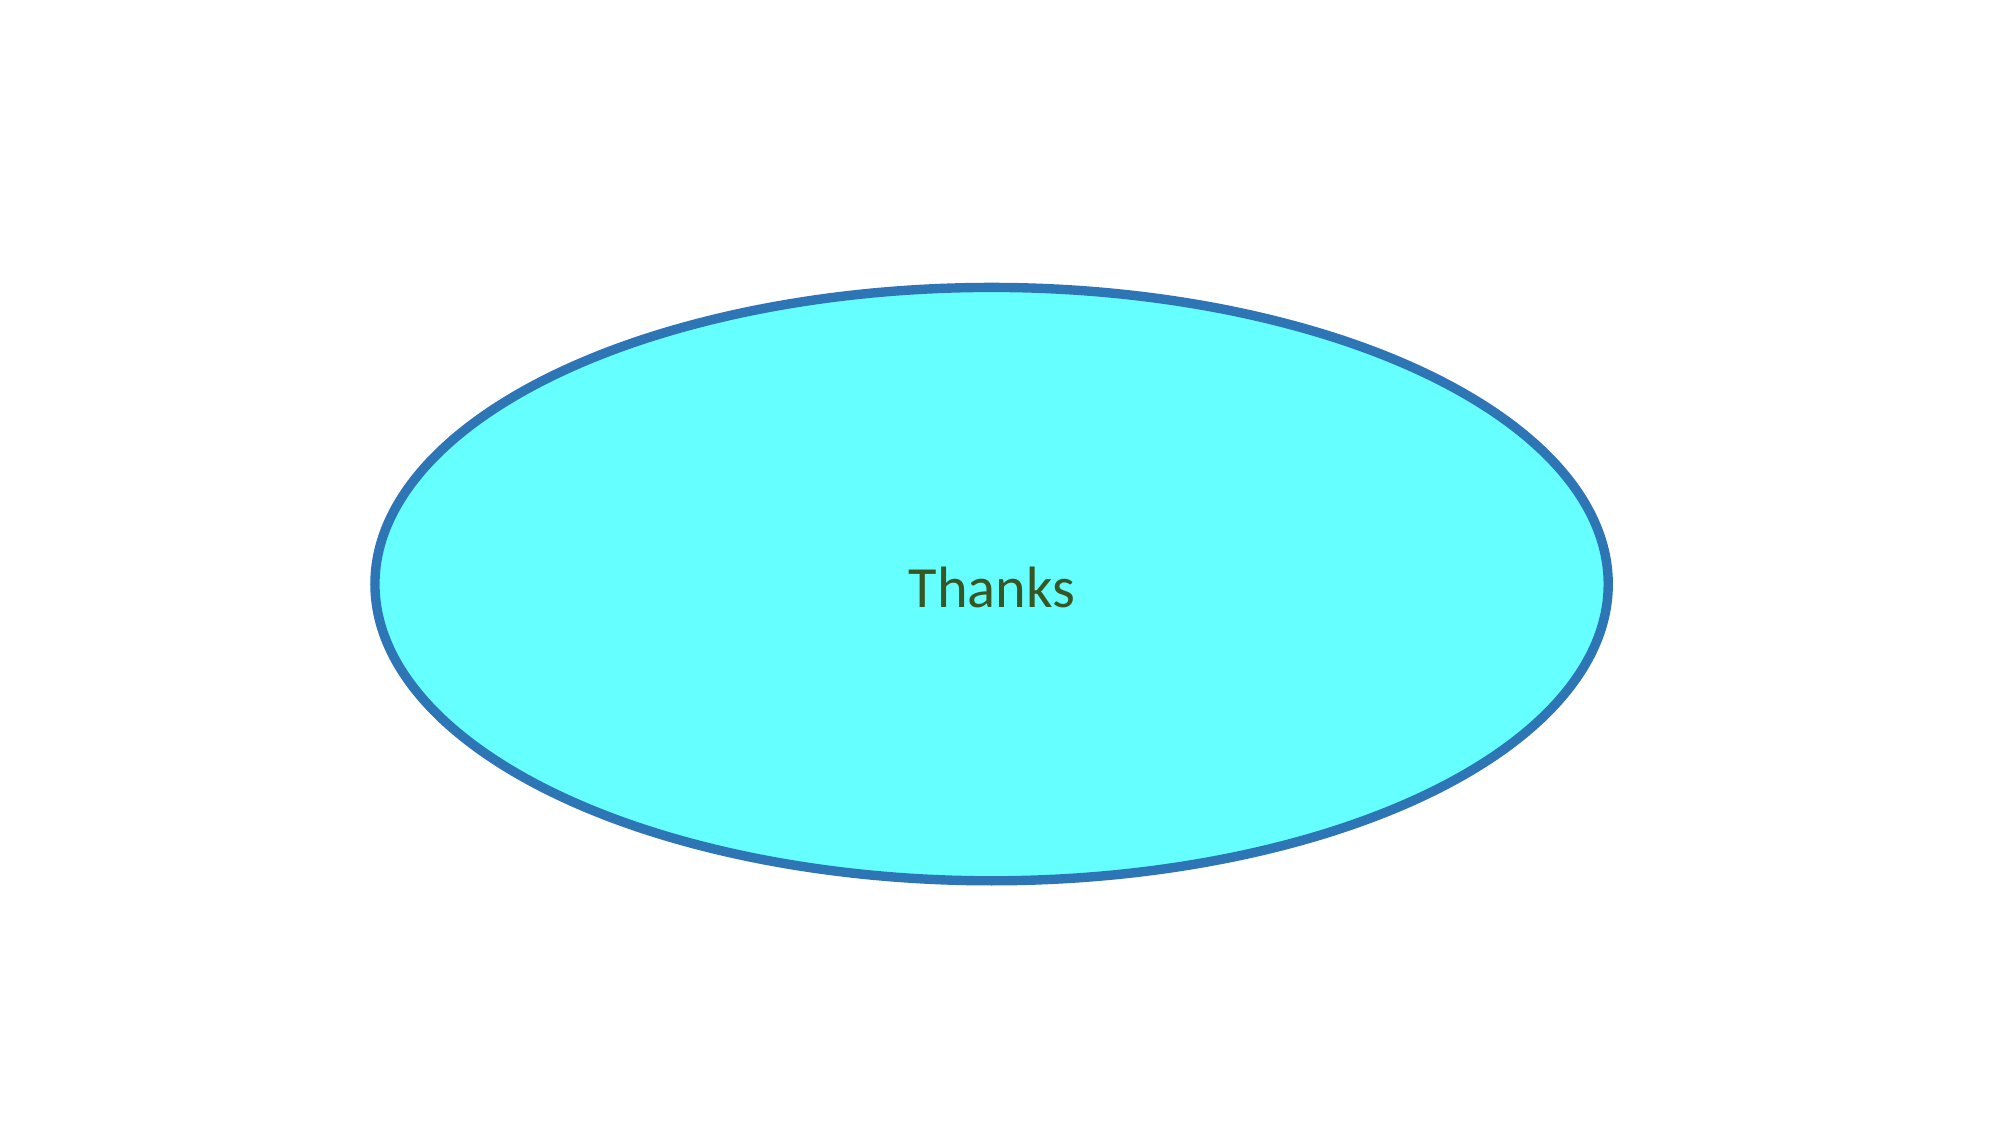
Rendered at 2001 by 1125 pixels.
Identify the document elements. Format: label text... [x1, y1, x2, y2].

text_box Thanks [373, 286, 1610, 882]
